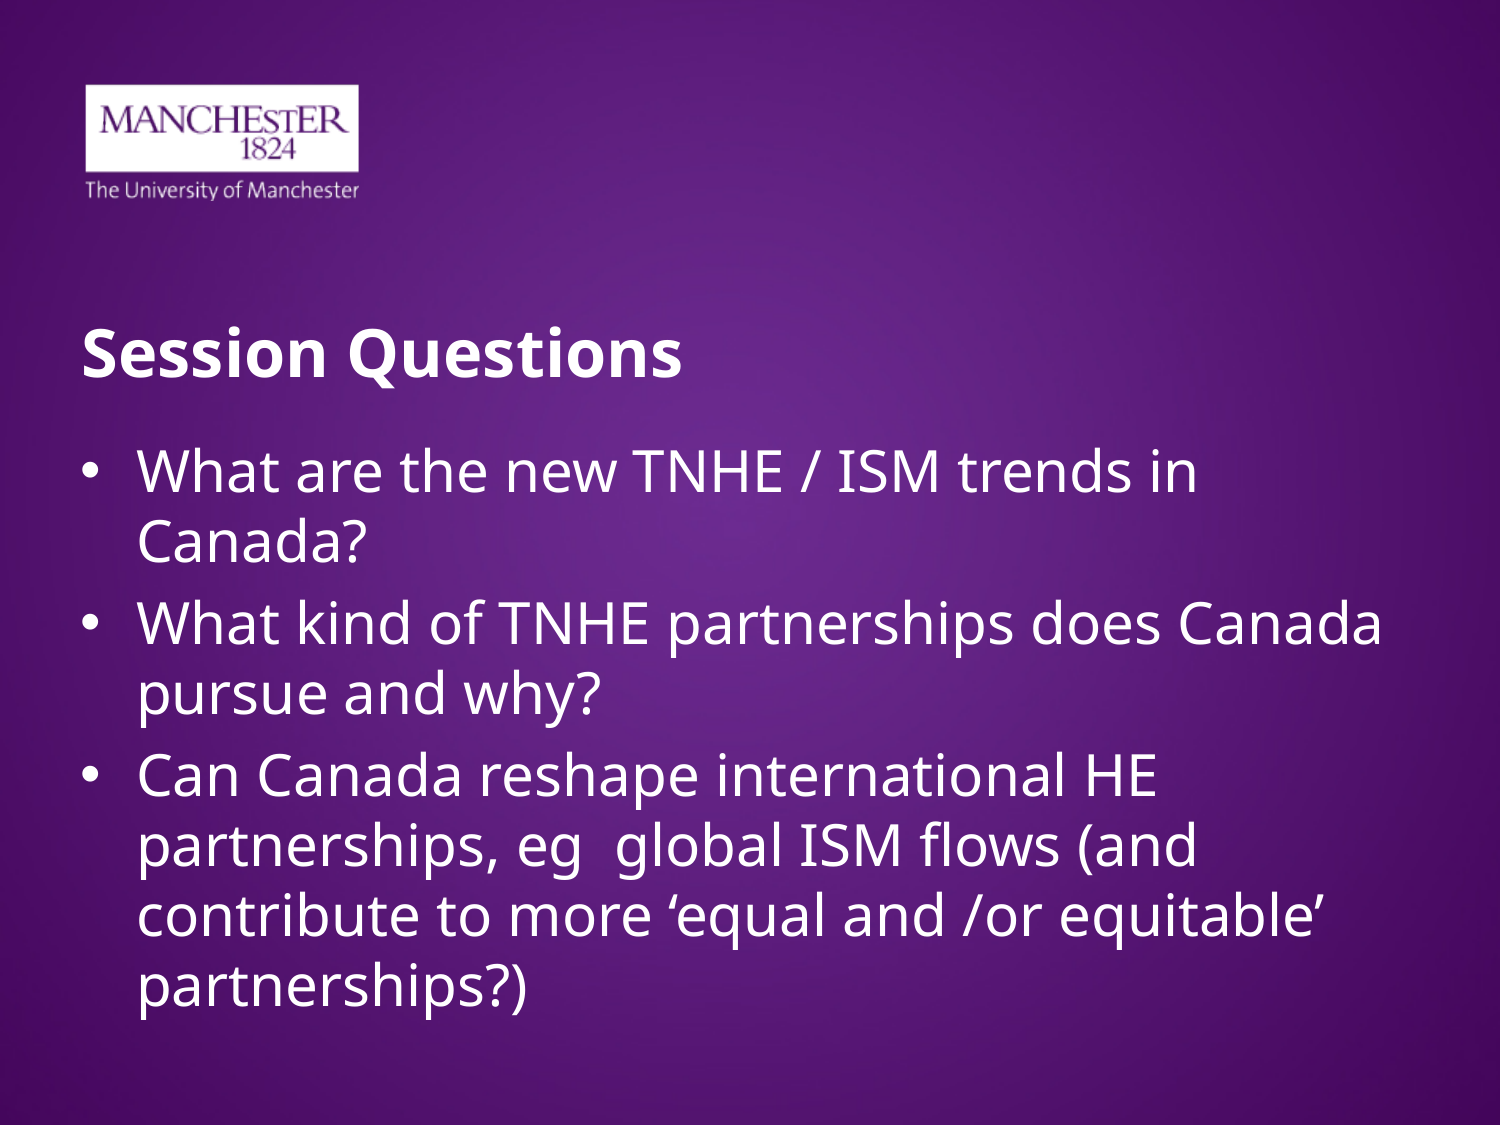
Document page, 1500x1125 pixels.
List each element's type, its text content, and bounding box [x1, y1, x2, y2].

picture [0, 0, 1500, 1125]
list What are the new TNHE / ISM trends in Canada? What kind of TNHE partnerships does Canada pursue and why? Can Canada reshape international HE partnerships, eg global ISM flows (and contribute to more ‘equal and /or equitable’ partnerships?) [64, 426, 1416, 1024]
title Session Questions [66, 256, 1500, 445]
